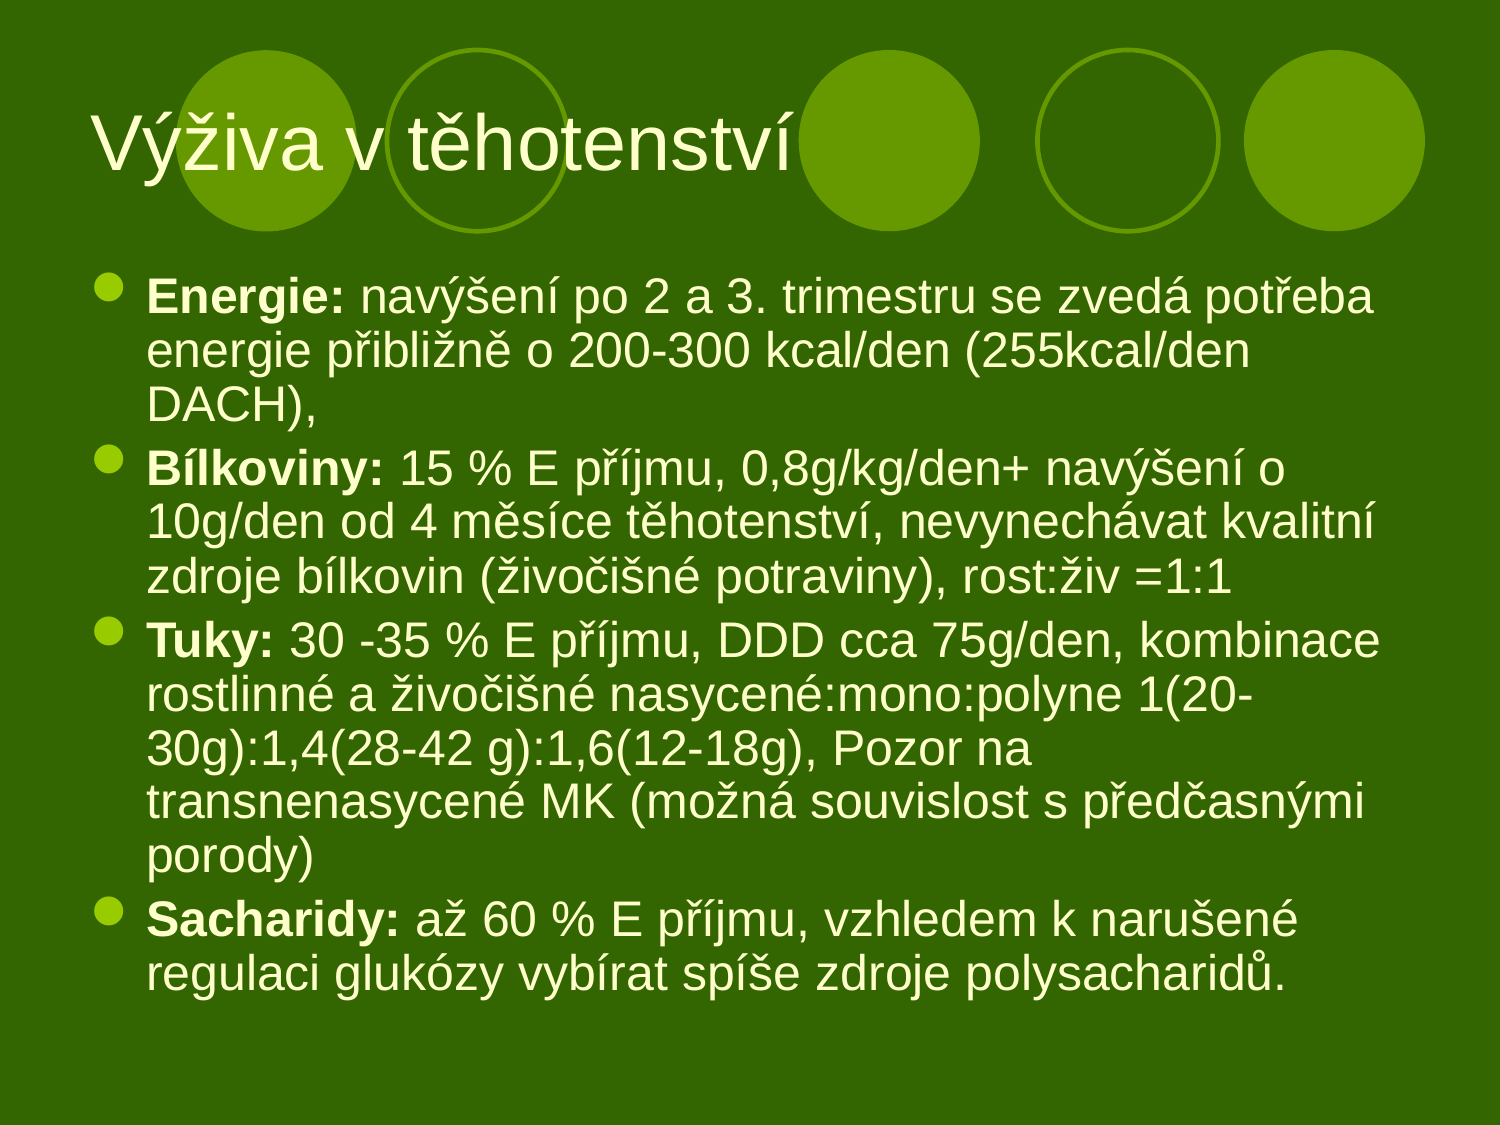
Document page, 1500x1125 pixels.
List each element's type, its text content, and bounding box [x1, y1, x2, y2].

title Výživa v těhotenství [74, 44, 1426, 233]
list Energie: navýšení po 2 a 3. trimestru se zvedá potřeba energie přibližně o 200-300 kcal/den (255kcal/den DACH), Bílkoviny: 15 % E příjmu, 0,8g/kg/den+ navýšení o 10g/den od 4 měsíce těhotenství, nevynechávat kvalitní zdroje bílkovin (živočišné potraviny), rost:živ =1:1 Tuky: 30 -35 % E příjmu, DDD cca 75g/den, kombinace rostlinné a živočišné nasycené:mono:polyne 1(20-30g):1,4(28-42 g):1,6(12-18g), Pozor na transnenasycené MK (možná souvislost s předčasnými porody) Sacharidy: až 60 % E příjmu, vzhledem k narušené regulaci glukózy vybírat spíše zdroje polysacharidů. [74, 262, 1426, 1059]
